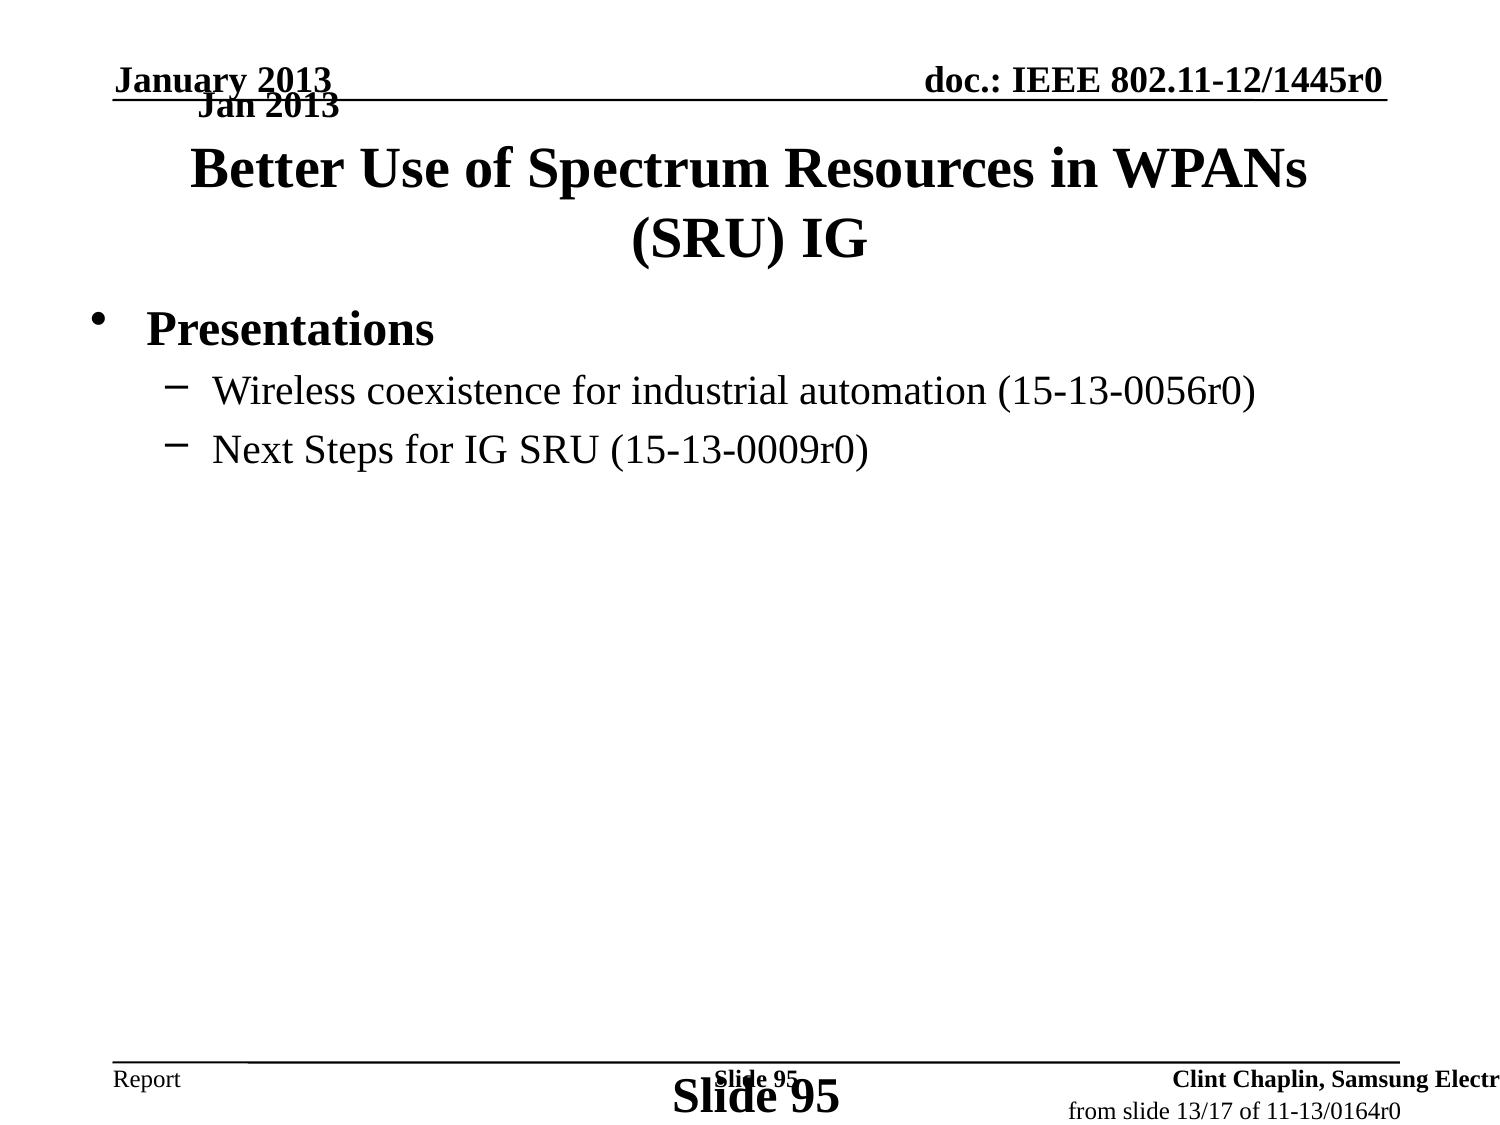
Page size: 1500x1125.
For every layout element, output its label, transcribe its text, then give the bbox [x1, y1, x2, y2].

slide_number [114, 54, 374, 101]
text_box Slide 95 [583, 1062, 929, 1087]
text_box Jan 2013 [197, 79, 341, 125]
title Better Use of Spectrum Resources in WPANs (SRU) IG [112, 145, 1388, 253]
text_box Clint Chaplin, Samsung Electronics [1172, 1062, 1500, 1093]
list Presentations Wireless coexistence for industrial automation (15-13-0056r0) Next Steps for IG SRU (15-13-0009r0) [75, 287, 1425, 1040]
text_box from slide 13/17 of 11-13/0164r0 [343, 1087, 1417, 1125]
